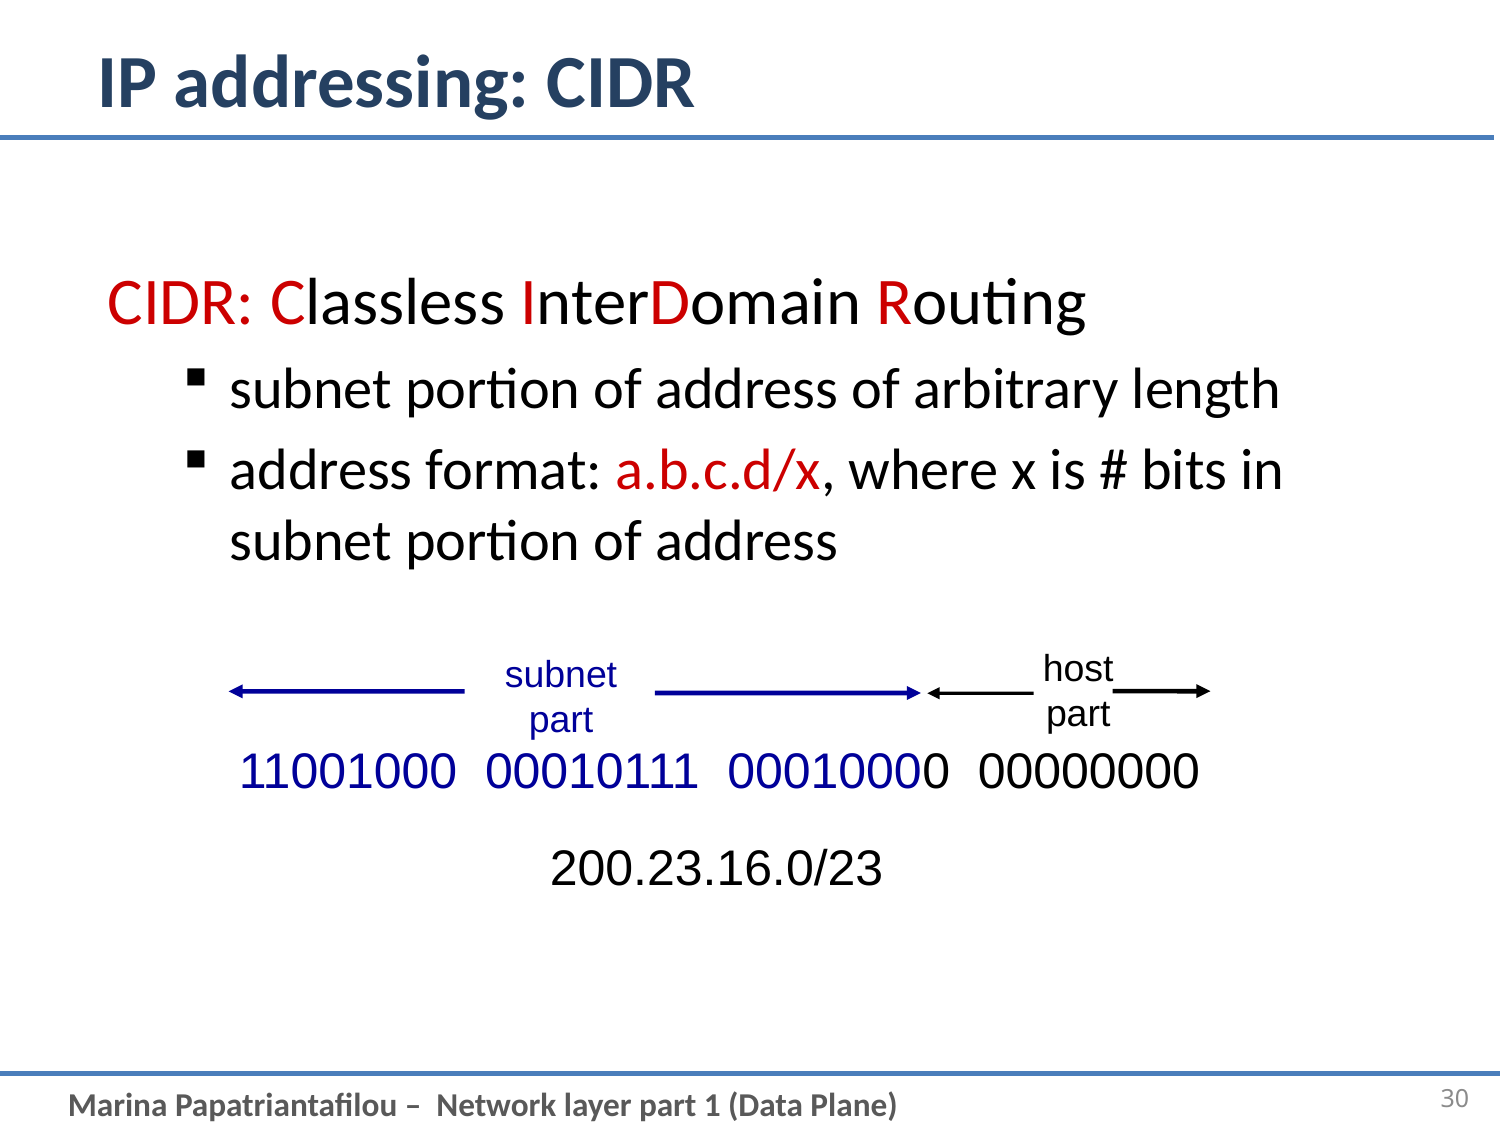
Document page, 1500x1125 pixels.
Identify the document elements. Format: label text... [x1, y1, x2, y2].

text_box [927, 687, 1034, 700]
title IP addressing: CIDR [81, 31, 1358, 123]
text_box 11001000 00010111 00010000 00000000 [224, 731, 1216, 807]
text_box [1112, 684, 1211, 698]
slide_number 30 [1364, 1069, 1484, 1125]
list CIDR: Classless InterDomain Routing subnet portion of address of arbitrary length address format: a.b.c.d/x, where x is # bits in subnet portion of address [92, 250, 1423, 584]
text_box [654, 686, 921, 700]
text_box subnet part [490, 642, 633, 747]
text_box 200.23.16.0/23 [535, 827, 899, 903]
text_box host part [1028, 636, 1129, 741]
text_box [228, 685, 465, 698]
